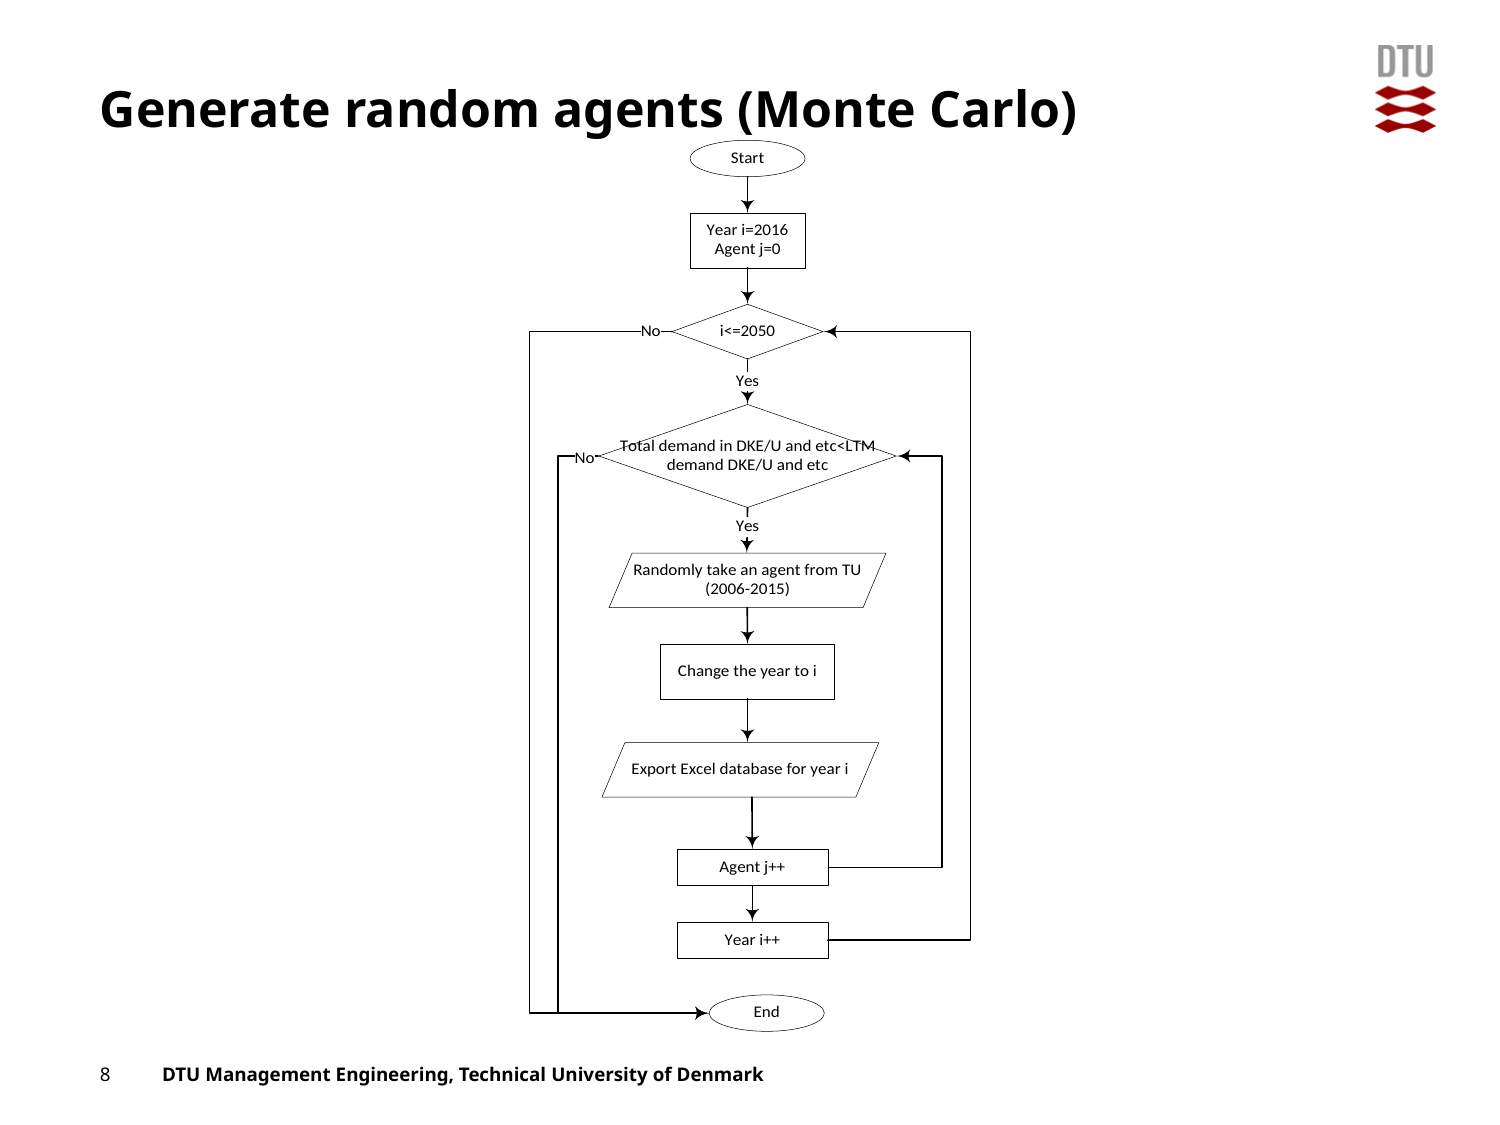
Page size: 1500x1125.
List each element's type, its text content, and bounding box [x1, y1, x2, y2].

picture [525, 136, 975, 1035]
slide_number 8 [99, 1062, 151, 1113]
title Generate random agents (Monte Carlo) [99, 50, 1375, 138]
picture [1375, 45, 1436, 133]
